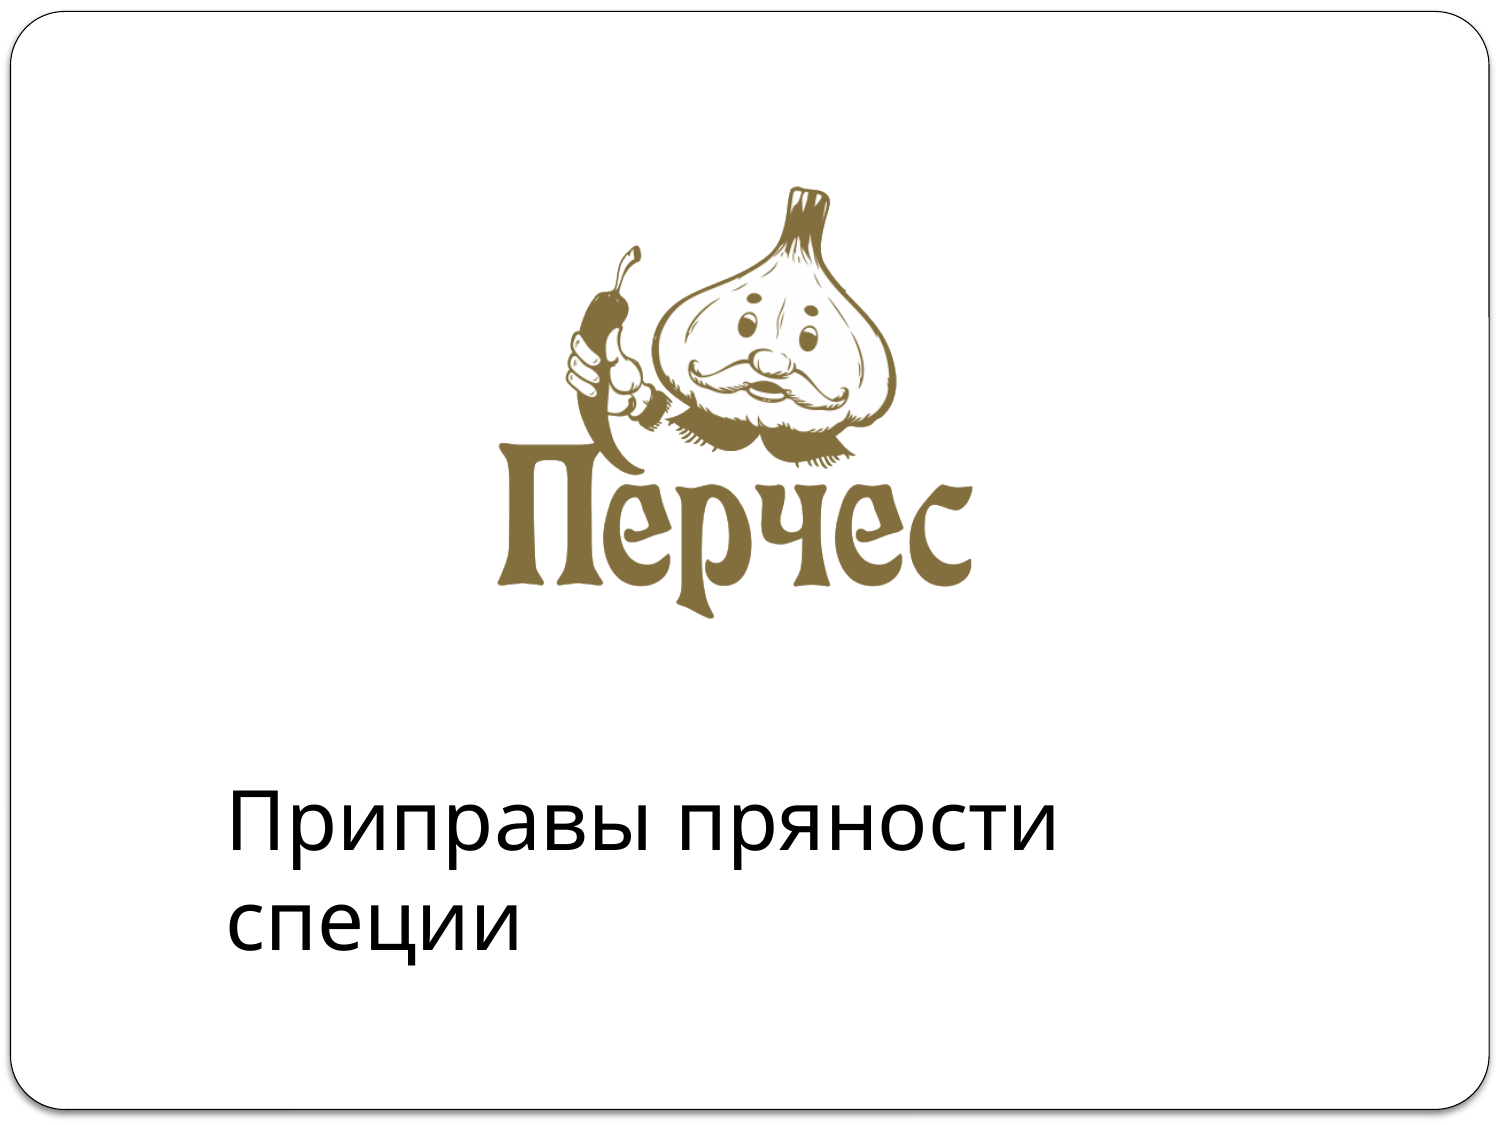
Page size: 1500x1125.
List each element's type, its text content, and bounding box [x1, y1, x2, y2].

picture [409, 70, 1060, 735]
text_box Приправы пряности специи [210, 714, 1372, 975]
